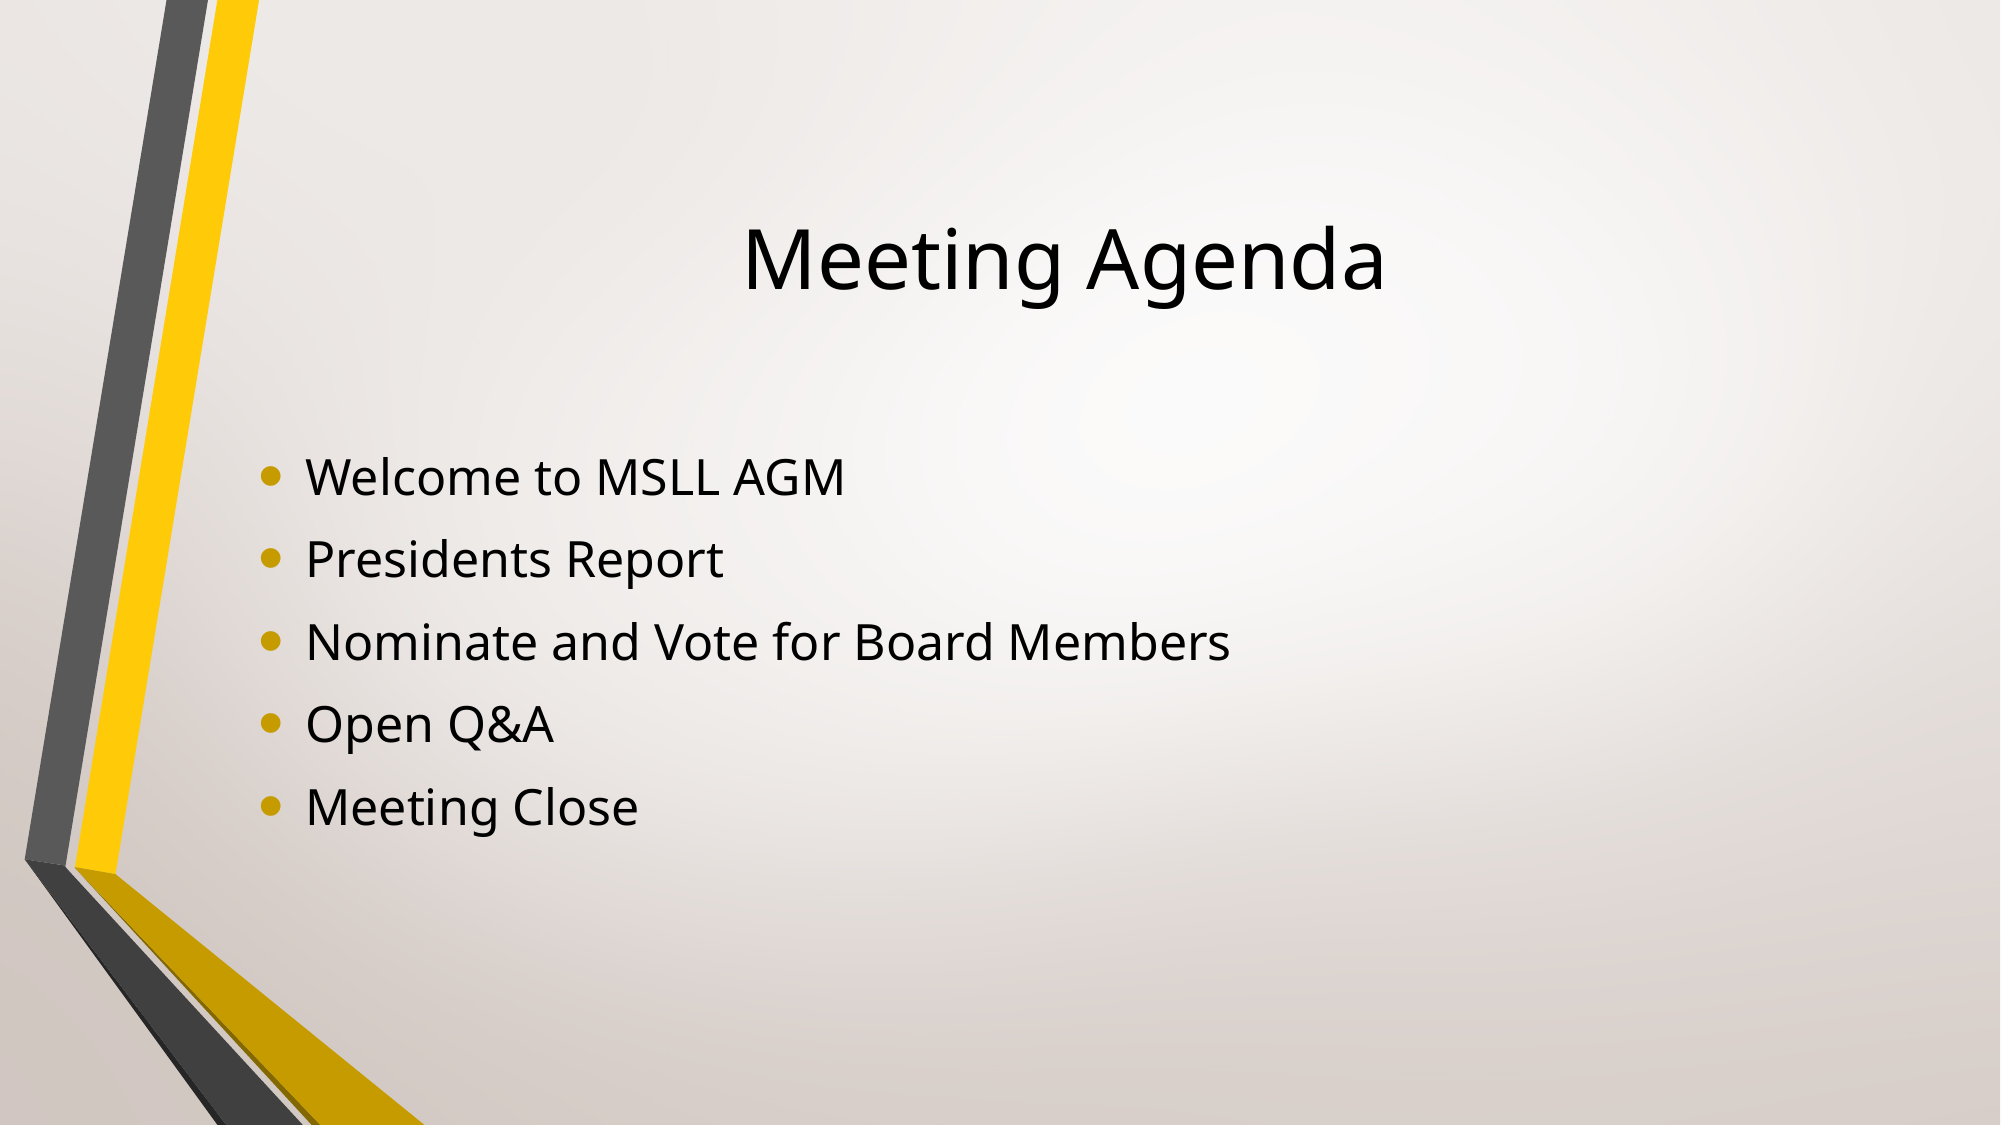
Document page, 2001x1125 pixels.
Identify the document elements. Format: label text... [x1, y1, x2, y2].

list Welcome to MSLL AGM Presidents Report Nominate and Vote for Board Members Open Q&A Meeting Close [243, 437, 1887, 950]
title Meeting Agenda [243, 112, 1887, 400]
